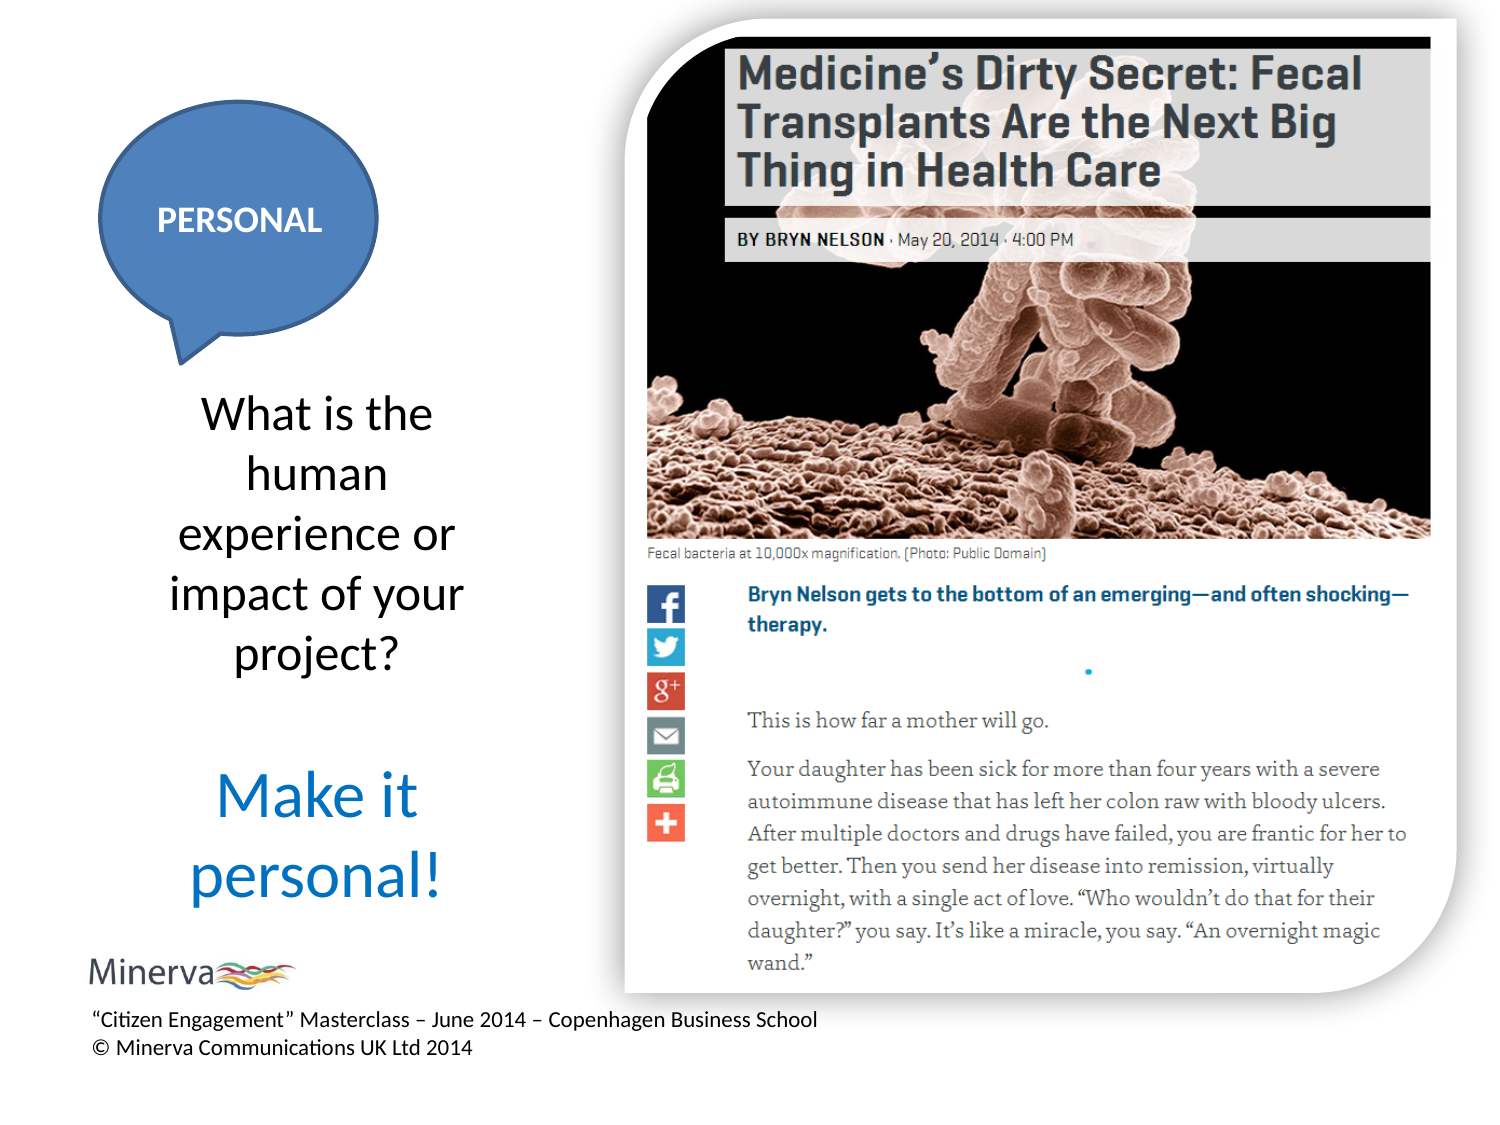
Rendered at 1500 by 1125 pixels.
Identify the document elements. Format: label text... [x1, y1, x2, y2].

text_box What is the human experience or impact of your project? Make it personal! [120, 373, 514, 998]
picture [631, 25, 1450, 986]
text_box PERSONAL [100, 187, 379, 248]
text_box [102, 248, 375, 366]
text_box [103, 99, 374, 187]
picture [83, 952, 120, 996]
